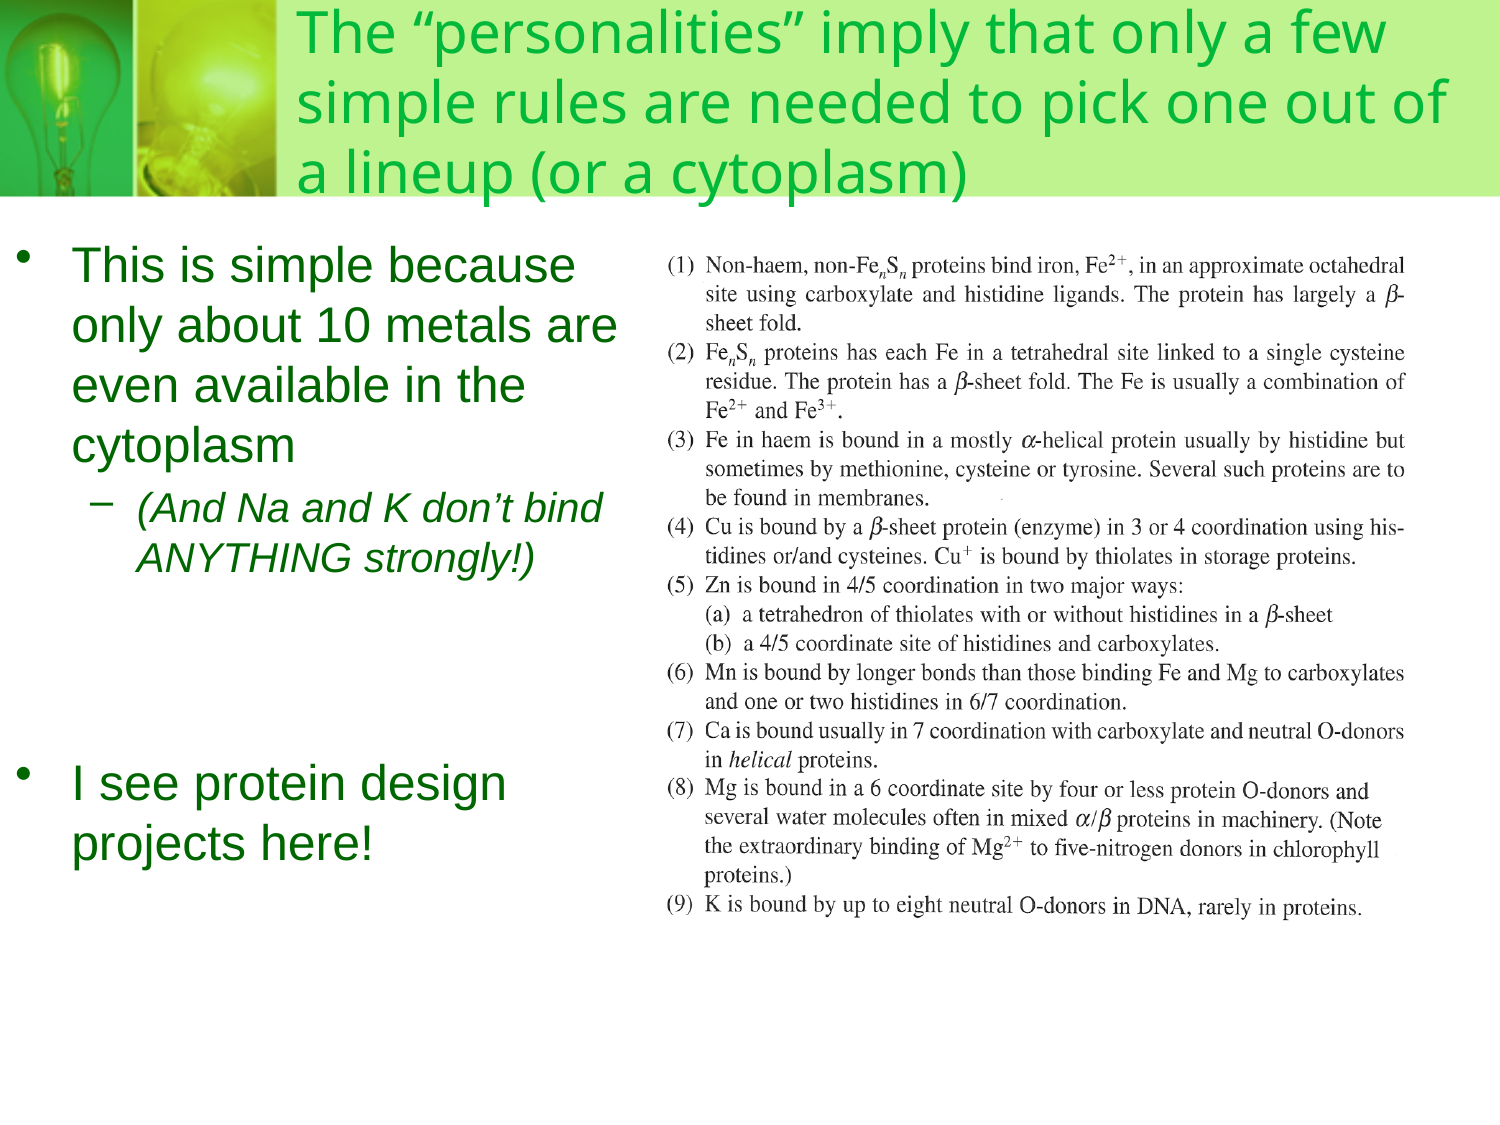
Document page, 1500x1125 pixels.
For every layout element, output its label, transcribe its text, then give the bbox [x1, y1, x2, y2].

list This is simple because only about 10 metals are even available in the cytoplasm (And Na and K don’t bind ANYTHING strongly!) I see protein design projects here! [0, 224, 696, 988]
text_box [614, 224, 1449, 941]
title The “personalities” imply that only a few simple rules are needed to pick one out of a lineup (or a cytoplasm) [281, 44, 1500, 157]
picture [0, 0, 1500, 1125]
